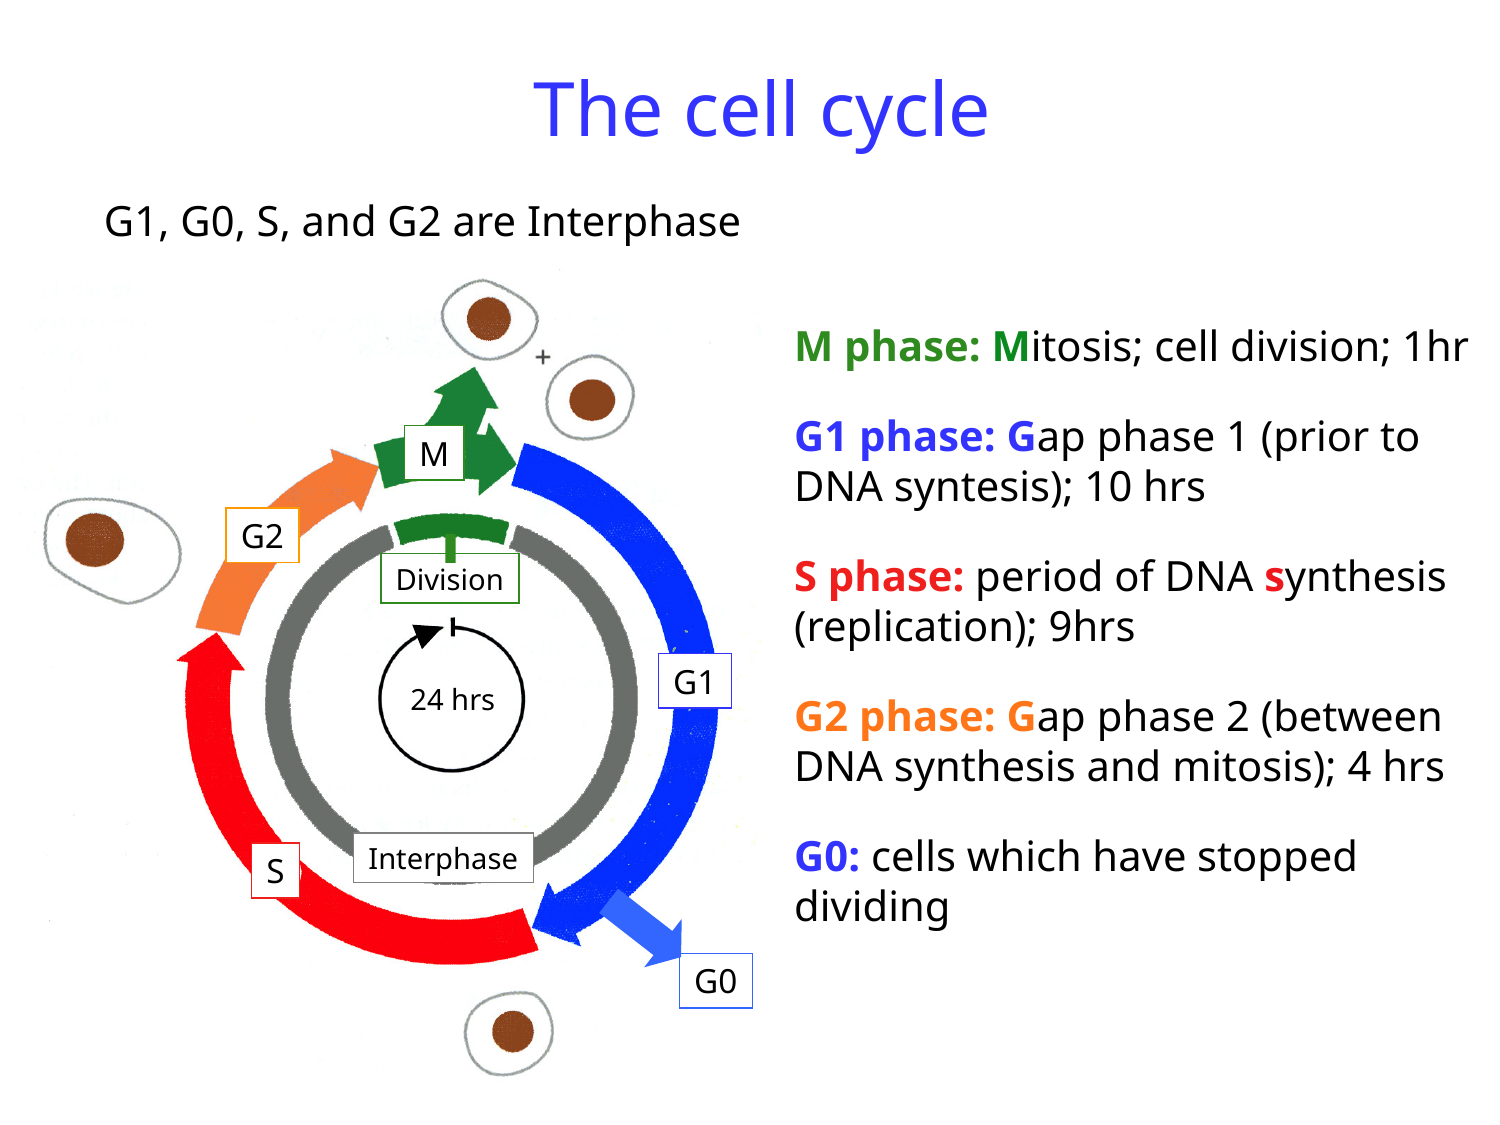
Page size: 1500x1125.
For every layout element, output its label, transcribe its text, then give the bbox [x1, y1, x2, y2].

text_box M phase: Mitosis; cell division; 1hr G1 phase: Gap phase 1 (prior to DNA syntesis); 10 hrs S phase: period of DNA synthesis (replication); 9hrs G2 phase: Gap phase 2 (between DNA synthesis and mitosis); 4 hrs G0: cells which have stopped dividing [779, 311, 1500, 937]
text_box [19, 266, 763, 1098]
title The cell cycle [125, 12, 1400, 200]
text_box G1, G0, S, and G2 are Interphase [89, 187, 757, 252]
